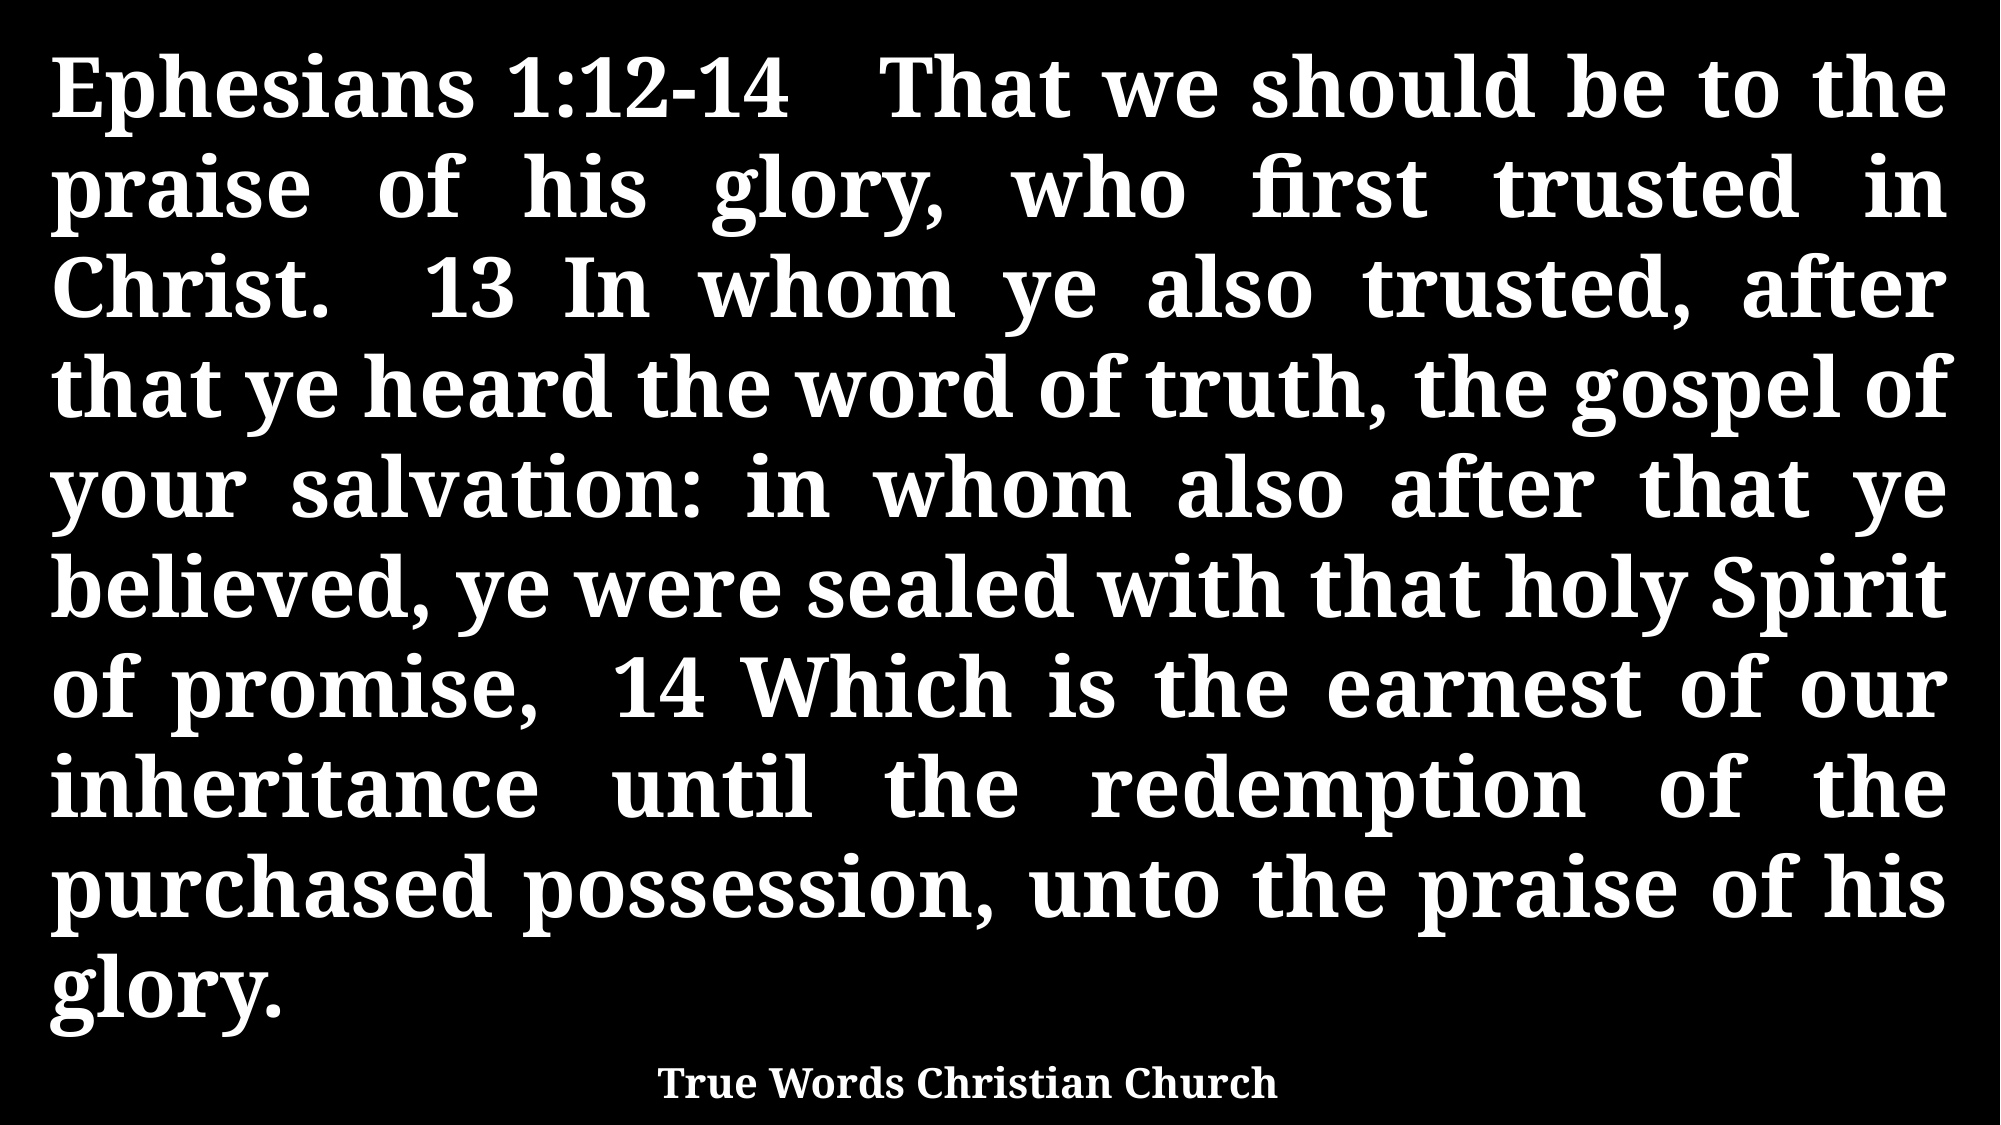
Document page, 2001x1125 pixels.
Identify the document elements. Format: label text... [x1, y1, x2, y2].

text_box Ephesians 1:12-14 That we should be to the praise of his glory, who first trusted in Christ. 13 In whom ye also trusted, after that ye heard the word of truth, the gospel of your salvation: in whom also after that ye believed, ye were sealed with that holy Spirit of promise, 14 Which is the earnest of our inheritance until the redemption of the purchased possession, unto the praise of his glory. [35, 26, 1965, 1042]
text_box True Words Christian Church [642, 1049, 1294, 1114]
